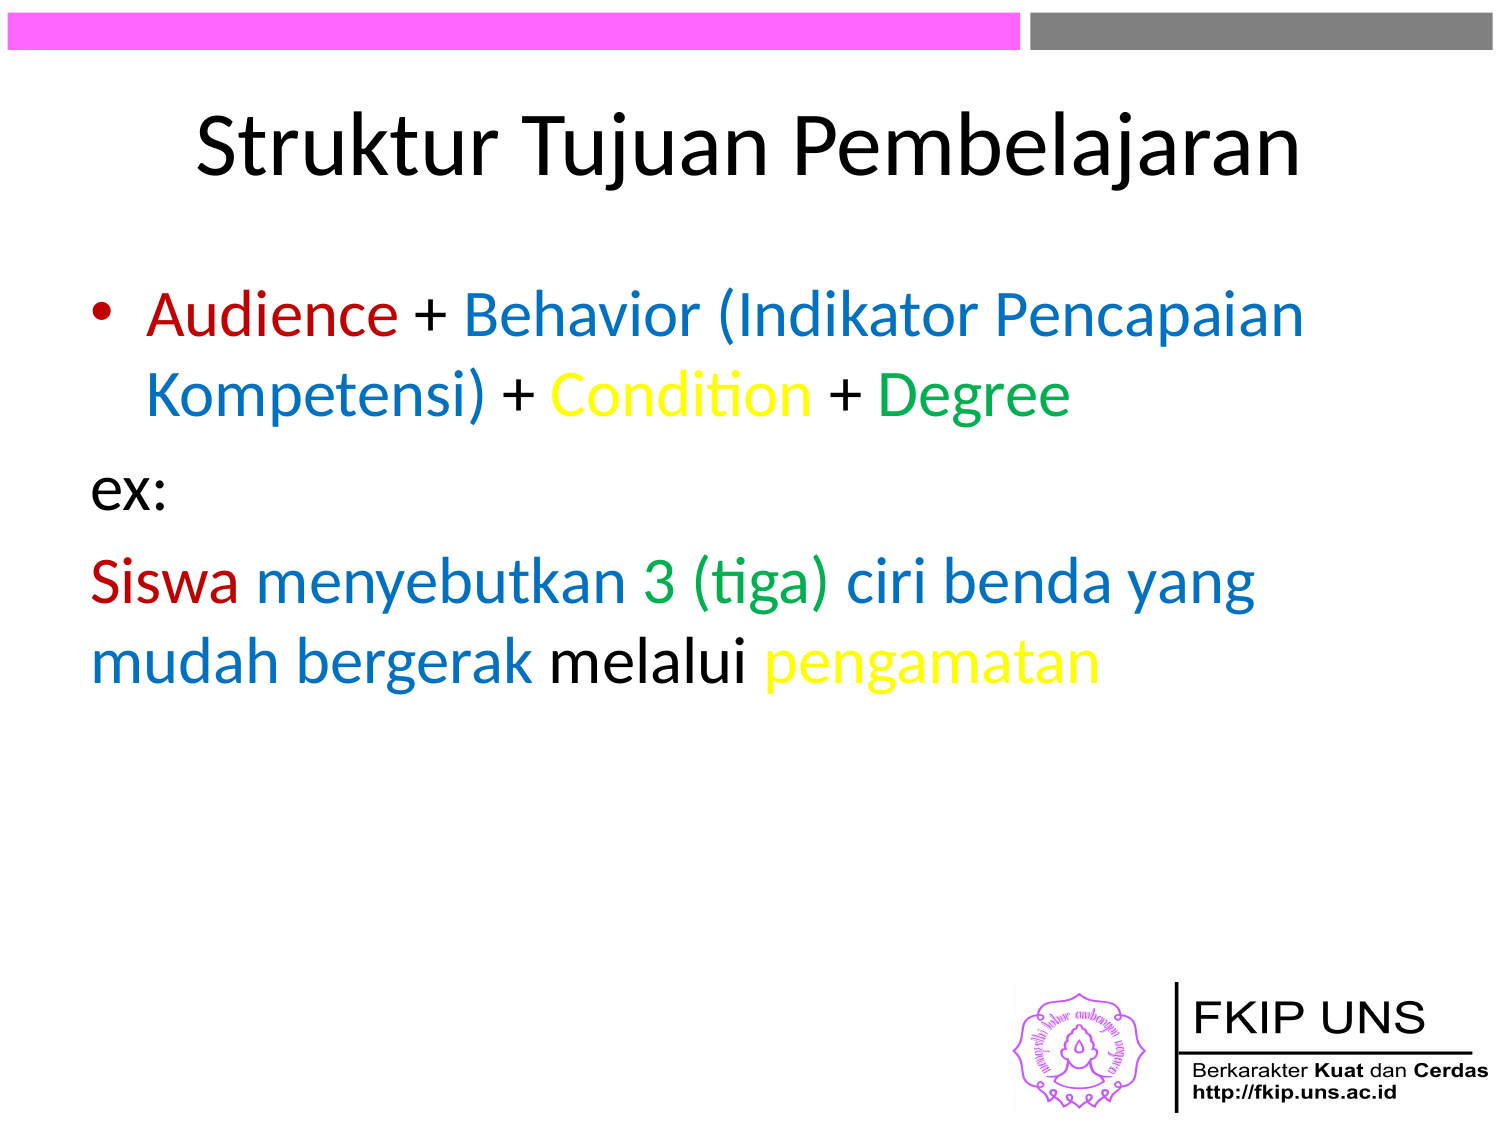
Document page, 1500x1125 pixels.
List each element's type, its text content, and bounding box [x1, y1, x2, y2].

title Struktur Tujuan Pembelajaran [75, 45, 1425, 233]
picture [1012, 982, 1488, 1113]
list Audience + Behavior (Indikator Pencapaian Kompetensi) + Condition + Degree ex: Siswa menyebutkan 3 (tiga) ciri benda yang mudah bergerak melalui pengamatan [75, 262, 1425, 1005]
